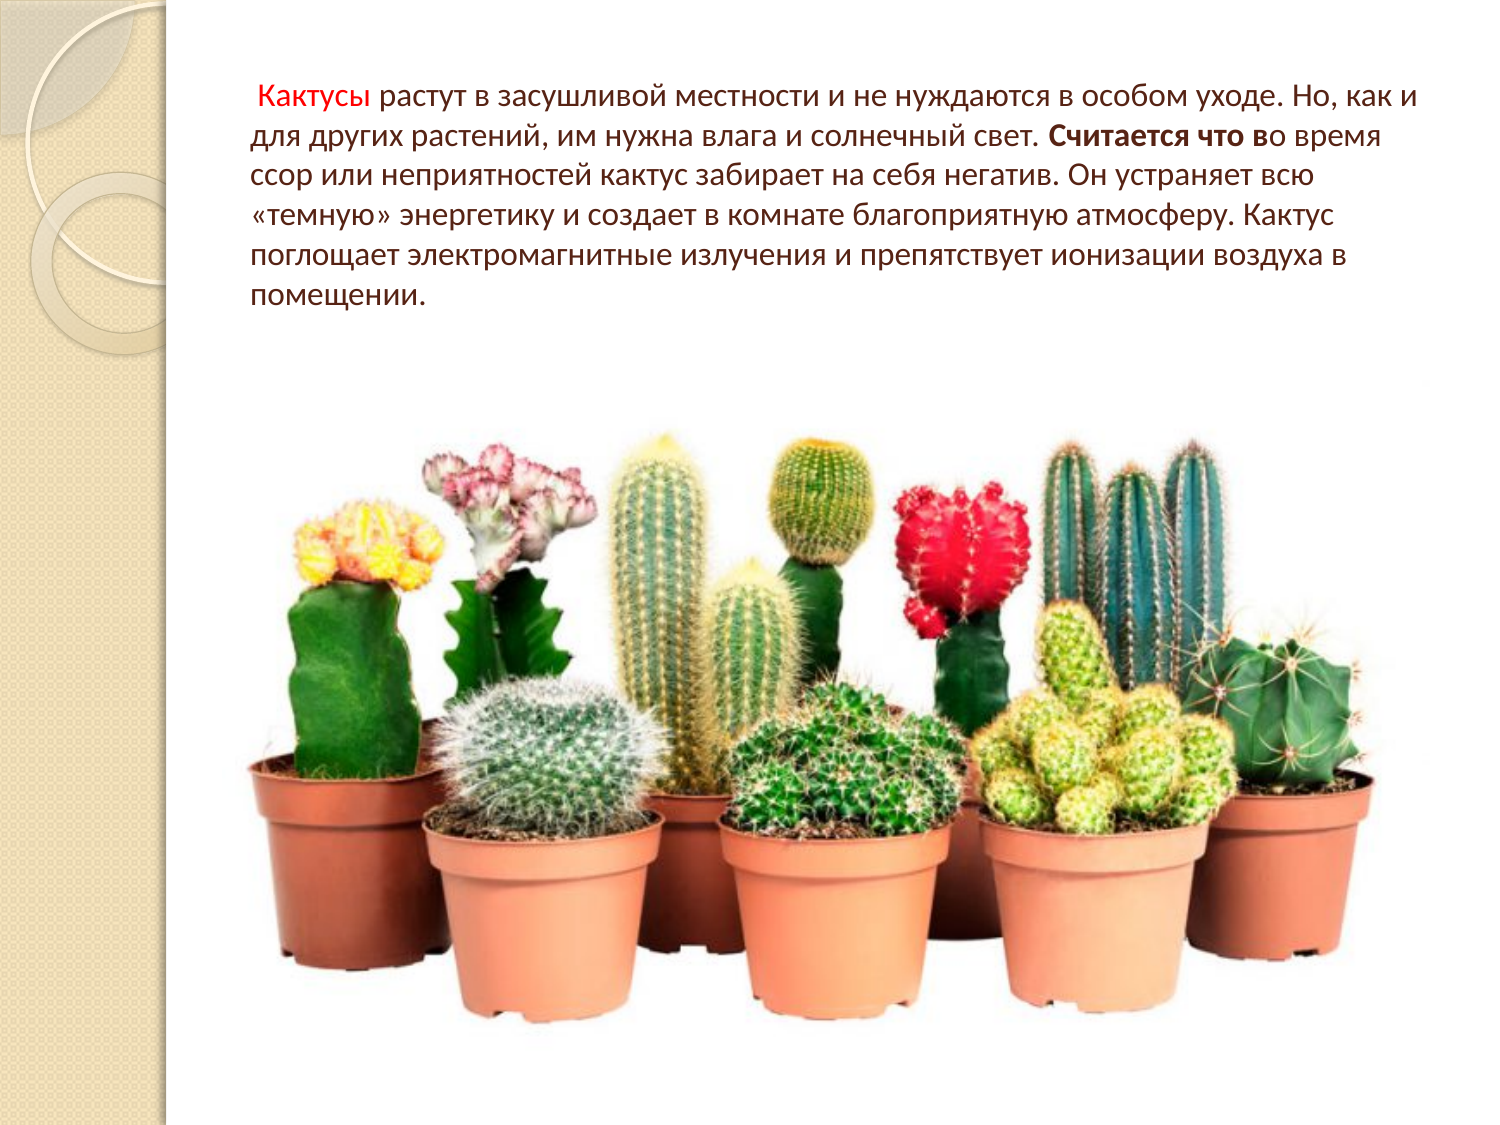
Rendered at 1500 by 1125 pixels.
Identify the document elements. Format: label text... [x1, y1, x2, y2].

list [222, 316, 1430, 1079]
title Кактусы растут в засушливой местности и не нуждаются в особом уходе. Но, как и для других растений, им нужна влага и солнечный свет. Считается что во время ссор или неприятностей кактус забирает на себя негатив. Он устраняет всю «темную» энергетику и создает в комнате благоприятную атмосферу. Кактус поглощает электромагнитные излучения и препятствует ионизации воздуха в помещении. [235, 45, 1466, 340]
